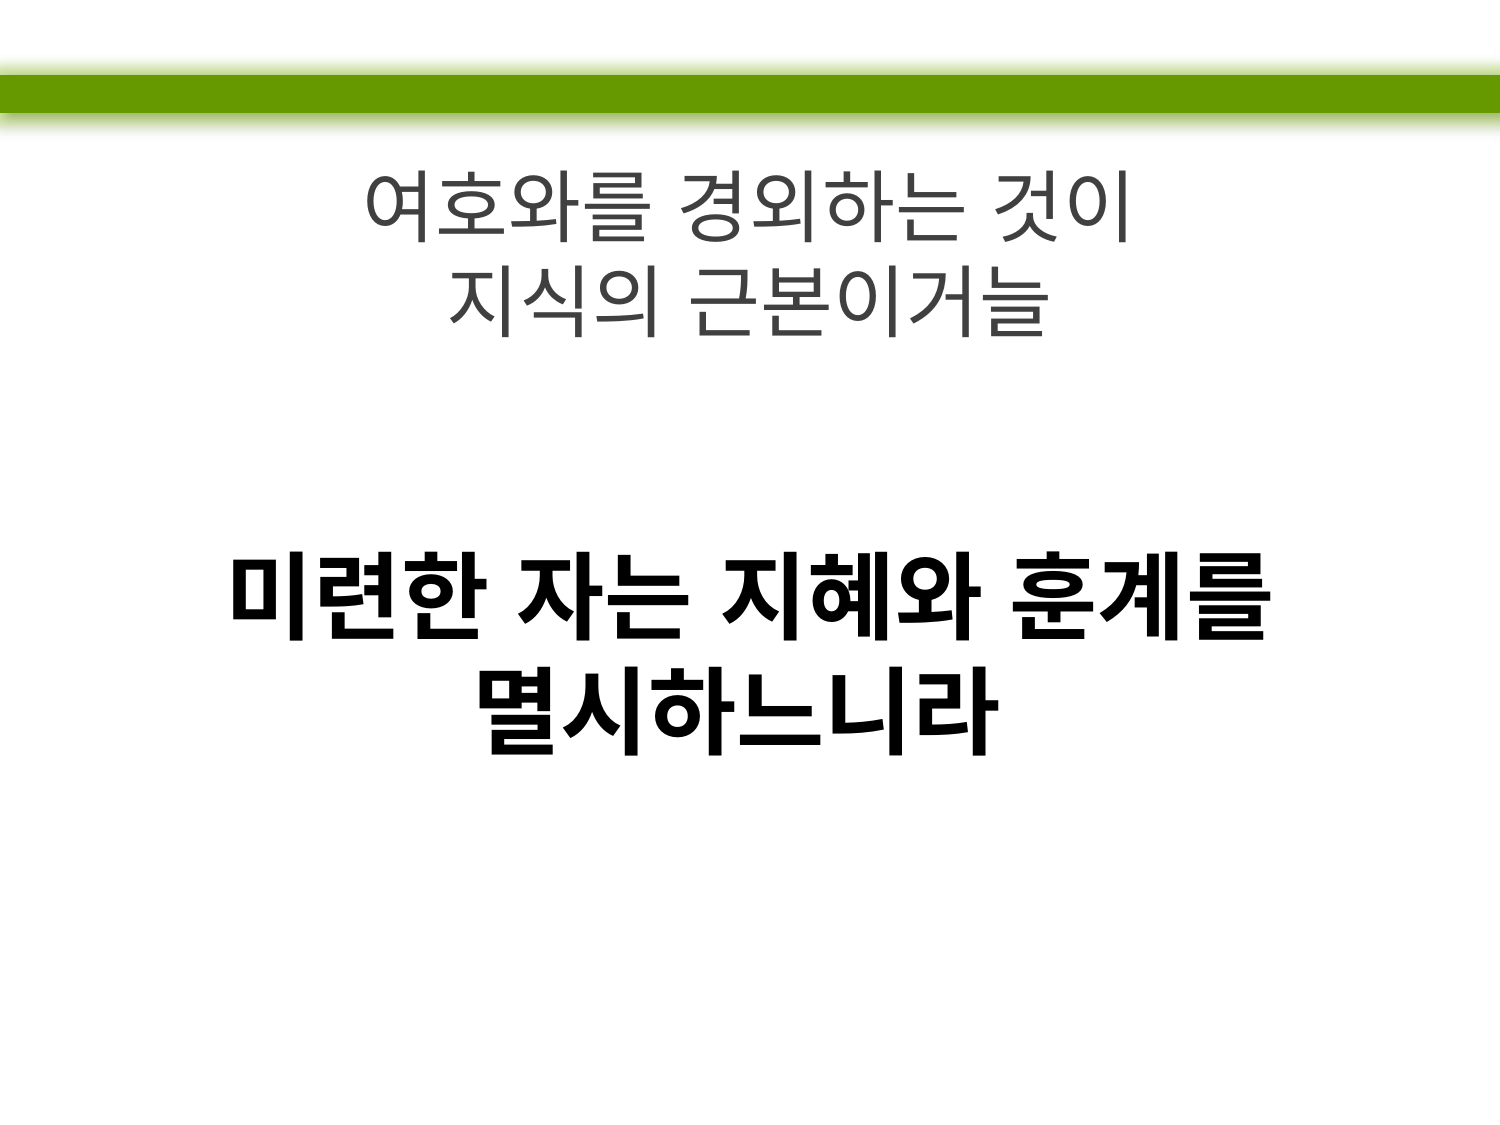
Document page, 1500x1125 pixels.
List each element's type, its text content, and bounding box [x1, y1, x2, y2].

text_box 여호와를 경외하는 것이 지식의 근본이거늘 [0, 149, 1500, 355]
text_box [0, 75, 1500, 113]
text_box 미련한 자는 지혜와 훈계를 멸시하느니라 [0, 529, 1500, 775]
